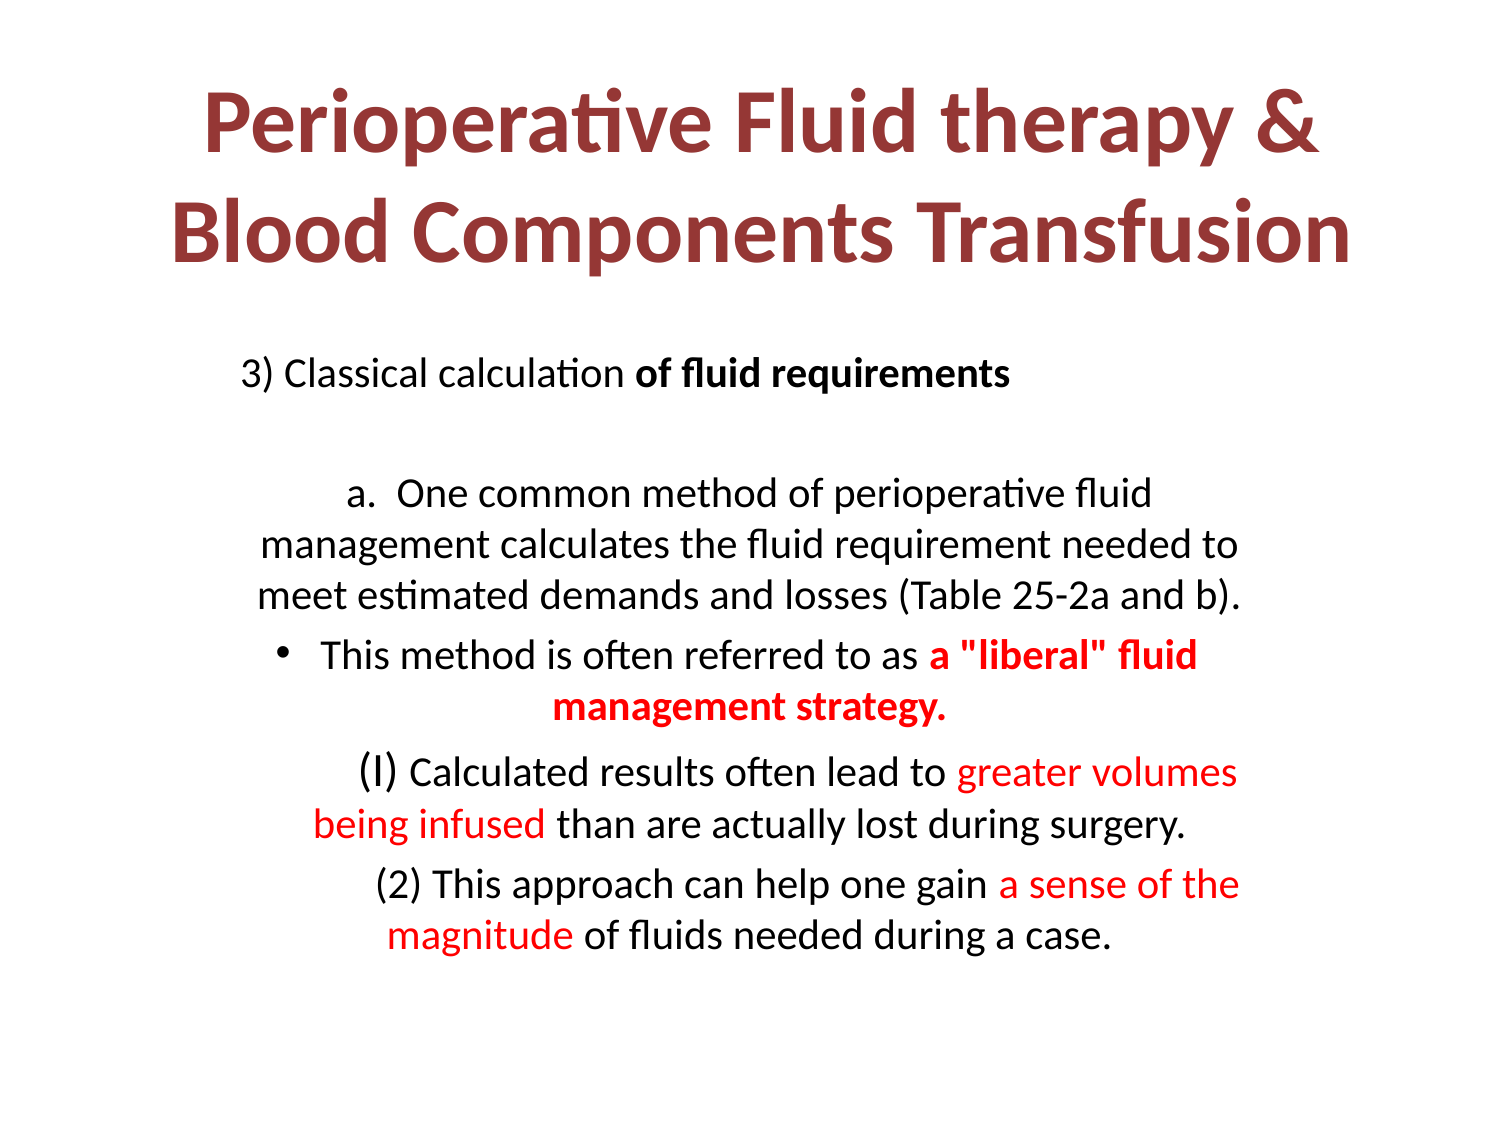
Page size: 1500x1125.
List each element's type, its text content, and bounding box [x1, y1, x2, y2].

title Perioperative Fluid therapy & Blood Components Transfusion [125, 50, 1400, 292]
subtitle 3) Classical calculation of fluid requirements a. One common method of perioperative fluid management calculates the fluid requirement needed to meet estimated demands and losses (Table 25-2a and b). This method is often referred to as a "liberal" fluid management strategy. (I) Calculated results often lead to greater volumes being infused than are actually lost during surgery. (2) This approach can help one gain a sense of the magnitude of fluids needed during a case. [225, 337, 1275, 1038]
